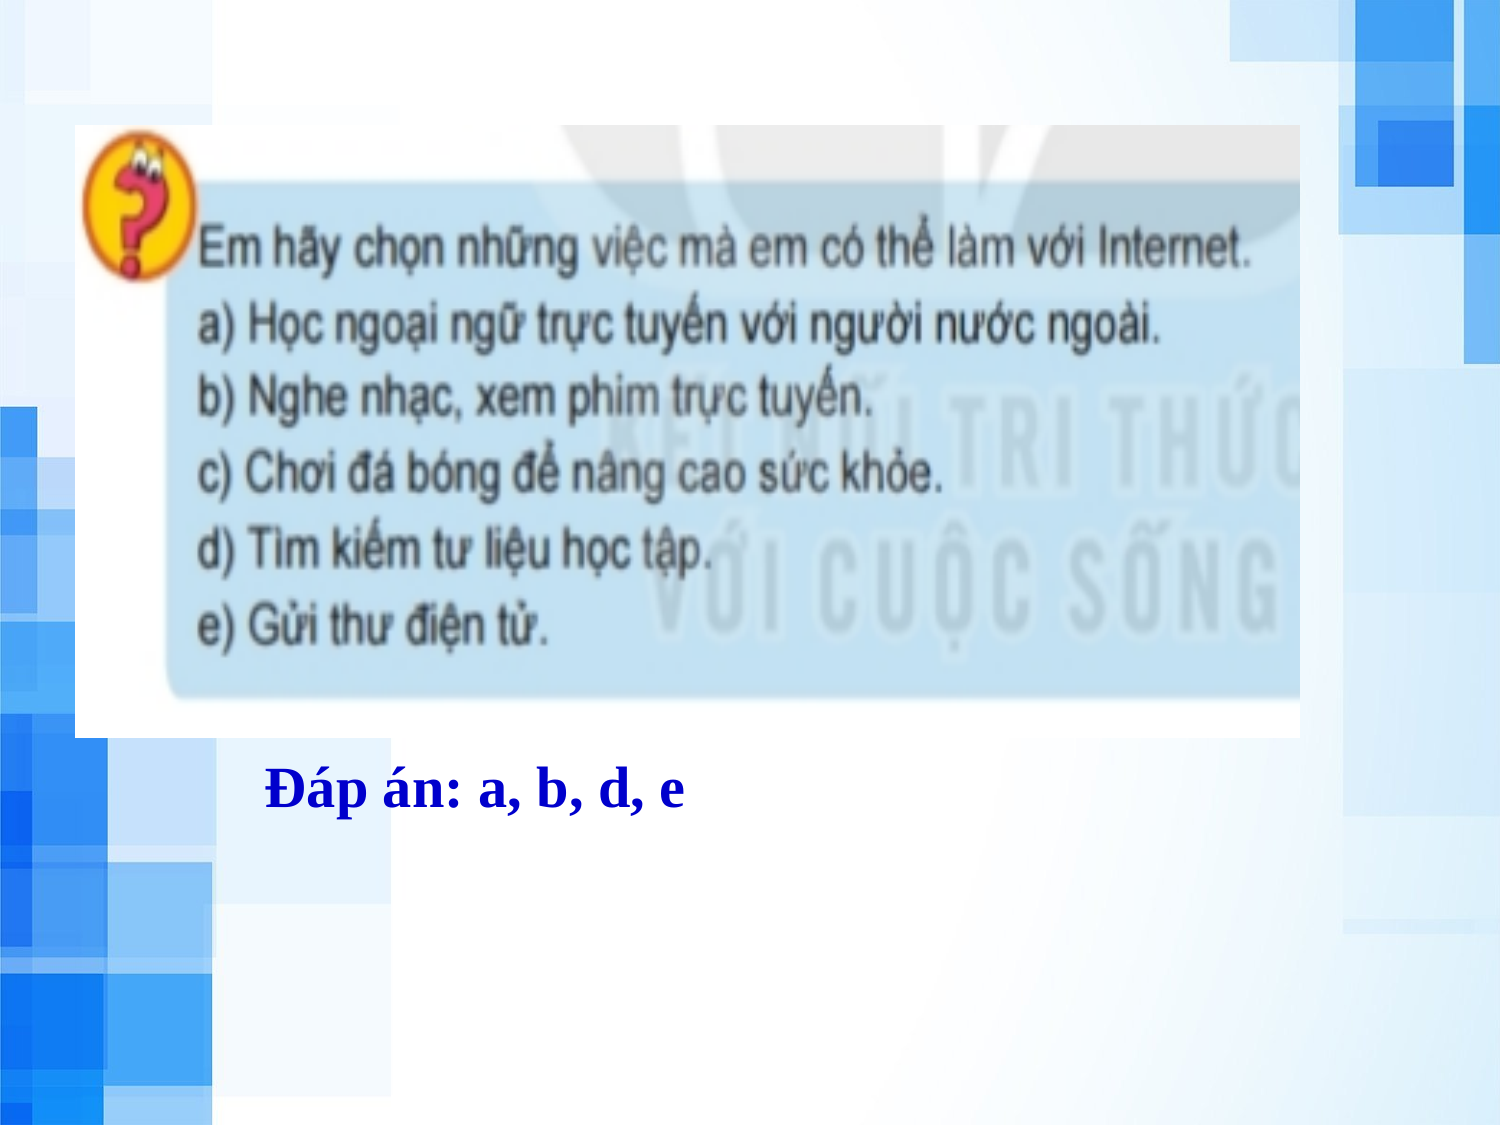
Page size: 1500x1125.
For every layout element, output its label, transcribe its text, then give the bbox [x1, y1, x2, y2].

text_box Đáp án: a, b, d, e [249, 747, 750, 827]
picture [0, 0, 1500, 1125]
